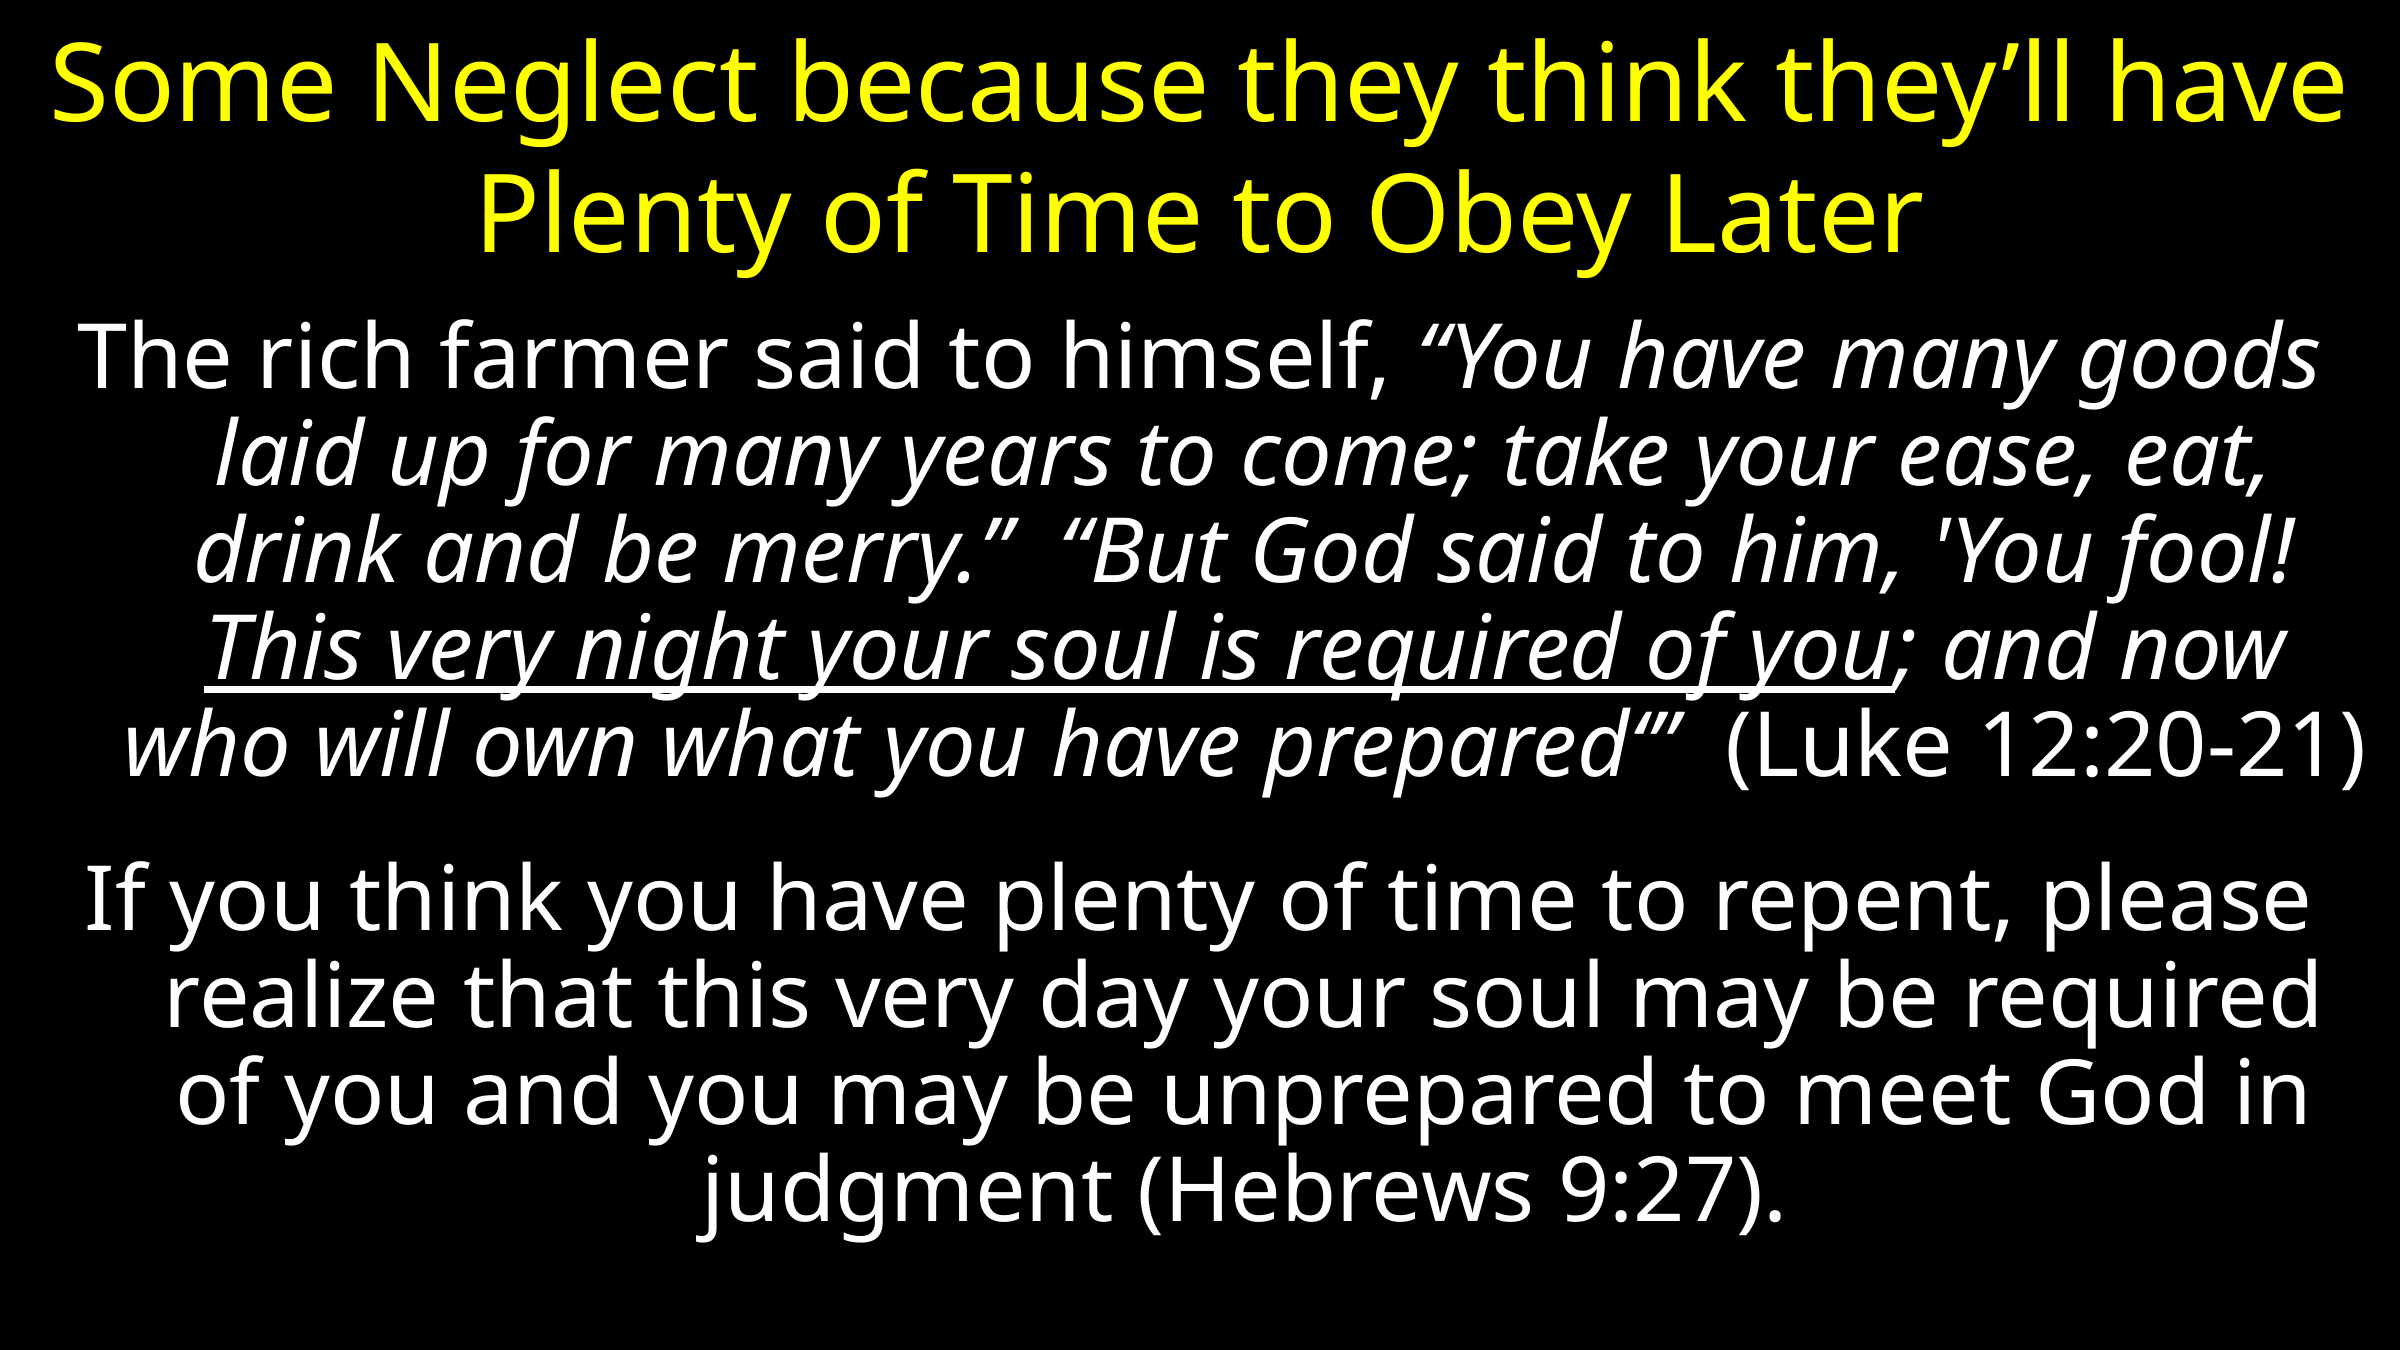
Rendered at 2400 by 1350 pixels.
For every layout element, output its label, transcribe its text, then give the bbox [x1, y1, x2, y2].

title Some Neglect because they think they’ll have Plenty of Time to Obey Later [0, 0, 2400, 288]
list The rich farmer said to himself, “You have many goods laid up for many years to come; take your ease, eat, drink and be merry.” “But God said to him, 'You fool! This very night your soul is required of you; and now who will own what you have prepared‘” (Luke 12:20-21) If you think you have plenty of time to repent, please realize that this very day your soul may be required of you and you may be unprepared to meet God in judgment (Hebrews 9:27). [0, 300, 2400, 1350]
